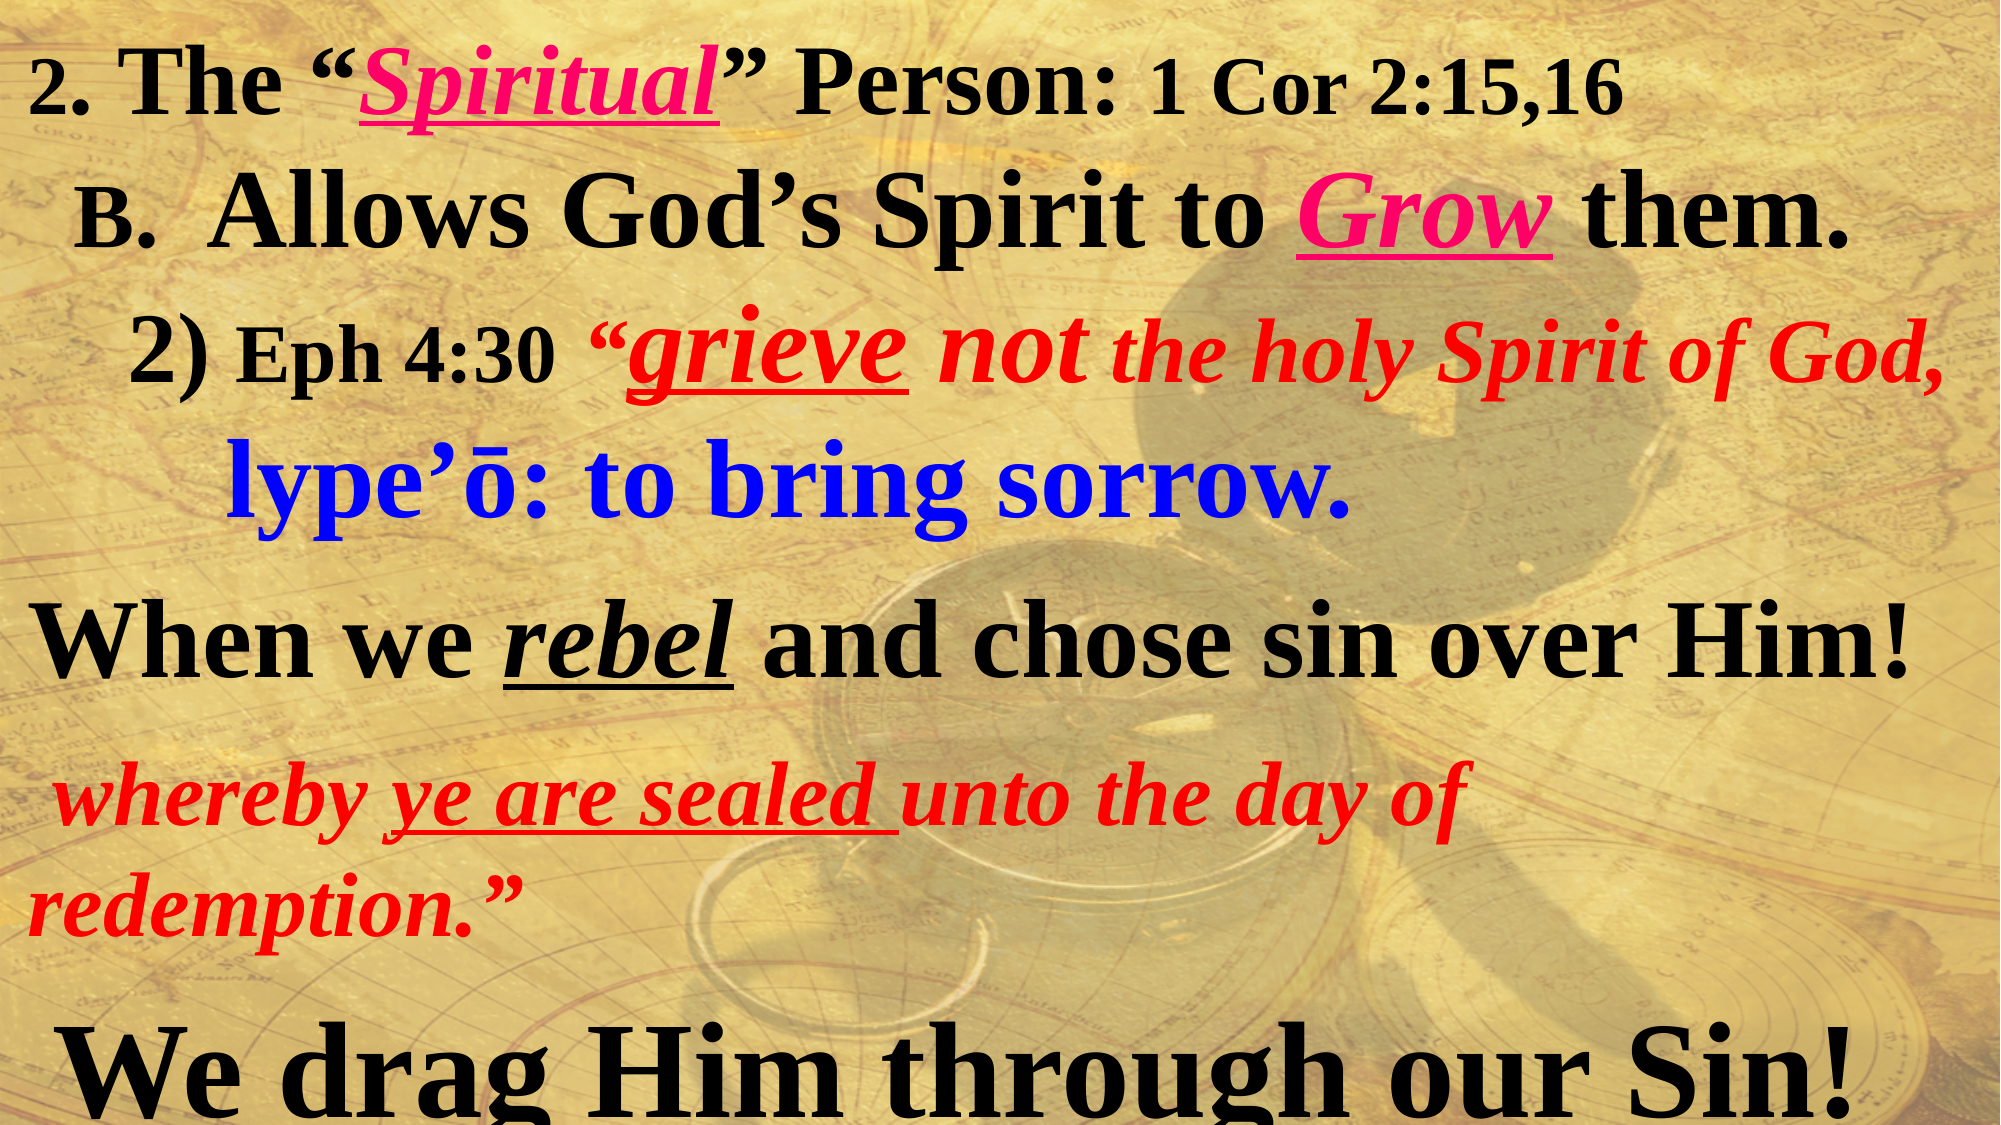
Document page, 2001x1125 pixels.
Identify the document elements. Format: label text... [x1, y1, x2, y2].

text_box 2. The “Spiritual” Person: 1 Cor 2:15,16 B. Allows God’s Spirit to Grow them. 2) Eph 4:30 “grieve not the holy Spirit of God, lype’ō: to bring sorrow. When we rebel and chose sin over Him! whereby ye are sealed unto the day of redemption.” We drag Him through our Sin! [12, 7, 2000, 1125]
